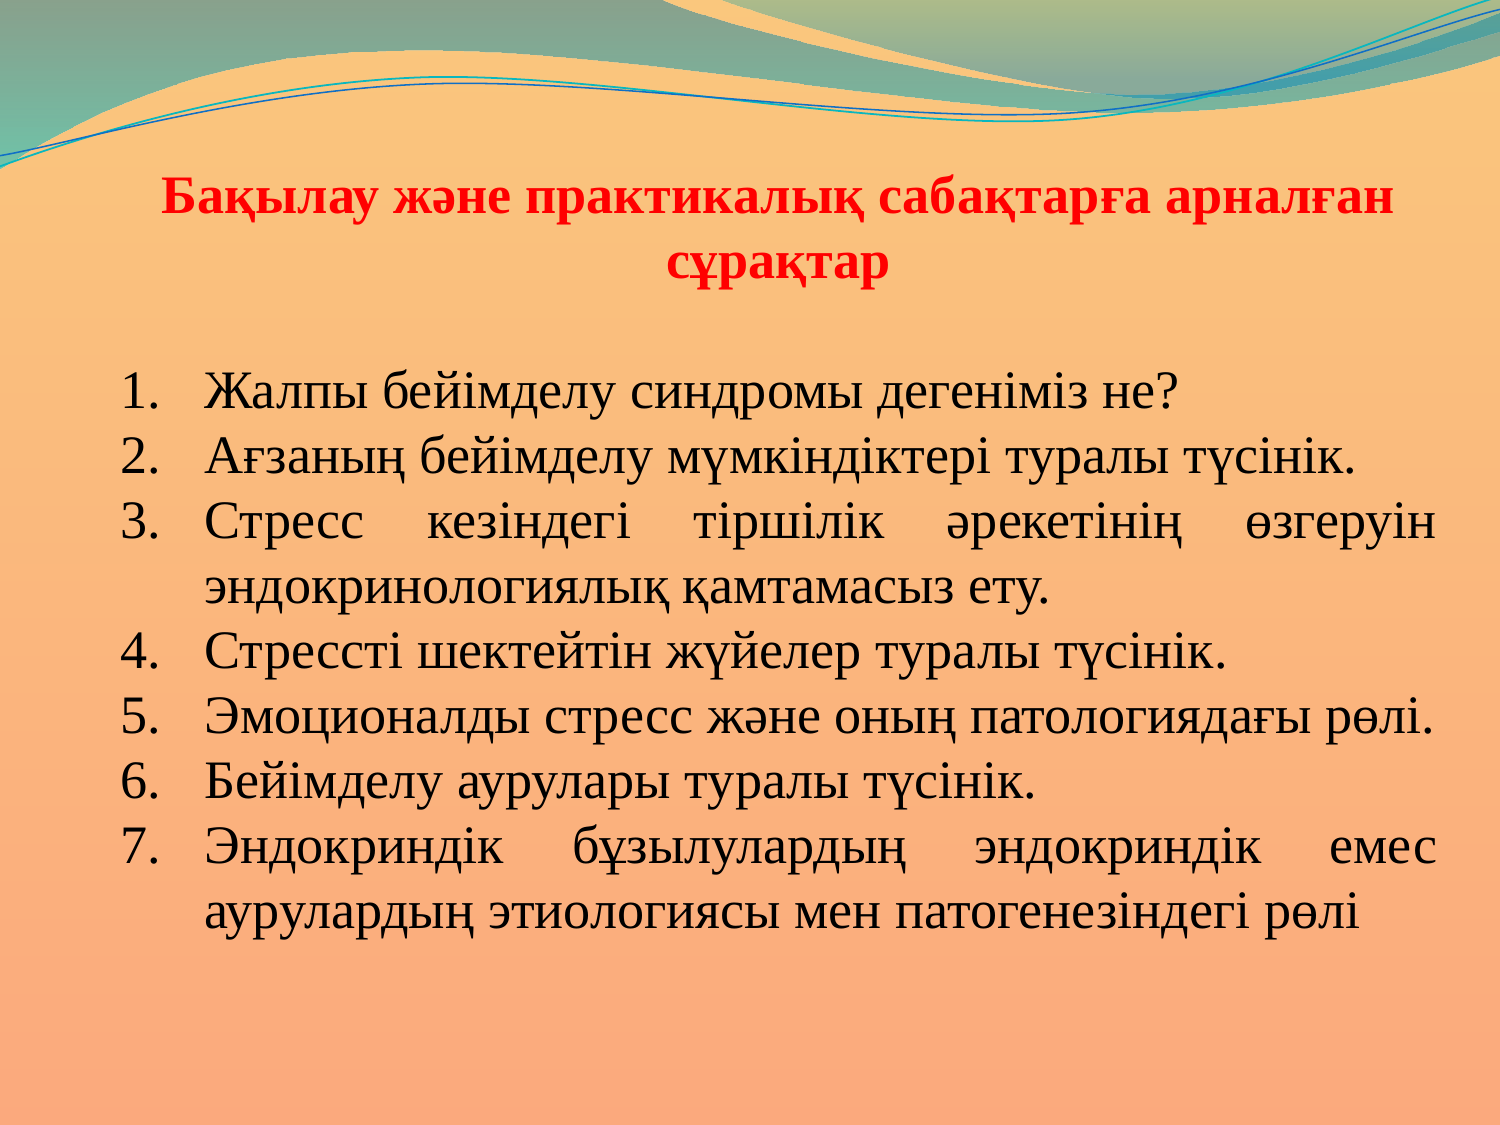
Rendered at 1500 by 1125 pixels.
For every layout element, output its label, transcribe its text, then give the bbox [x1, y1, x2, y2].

text_box Бақылау және практикалық сабақтарға арналған сұрақтар Жалпы бейімделу синдромы дегеніміз не? Ағзаның бейімделу мүмкіндіктері туралы түсінік. Стресс кезіндегі тіршілік әрекетінің өзгеруін эндокринологиялық қамтамасыз ету. Стрессті шектейтін жүйелер туралы түсінік. Эмоционалды стресс және оның патологиядағы рөлі. Бейімделу аурулары туралы түсінік. Эндокриндік бұзылулардың эндокриндік емес аурулардың этиологиясы мен патогенезіндегі рөлі [105, 152, 1453, 947]
